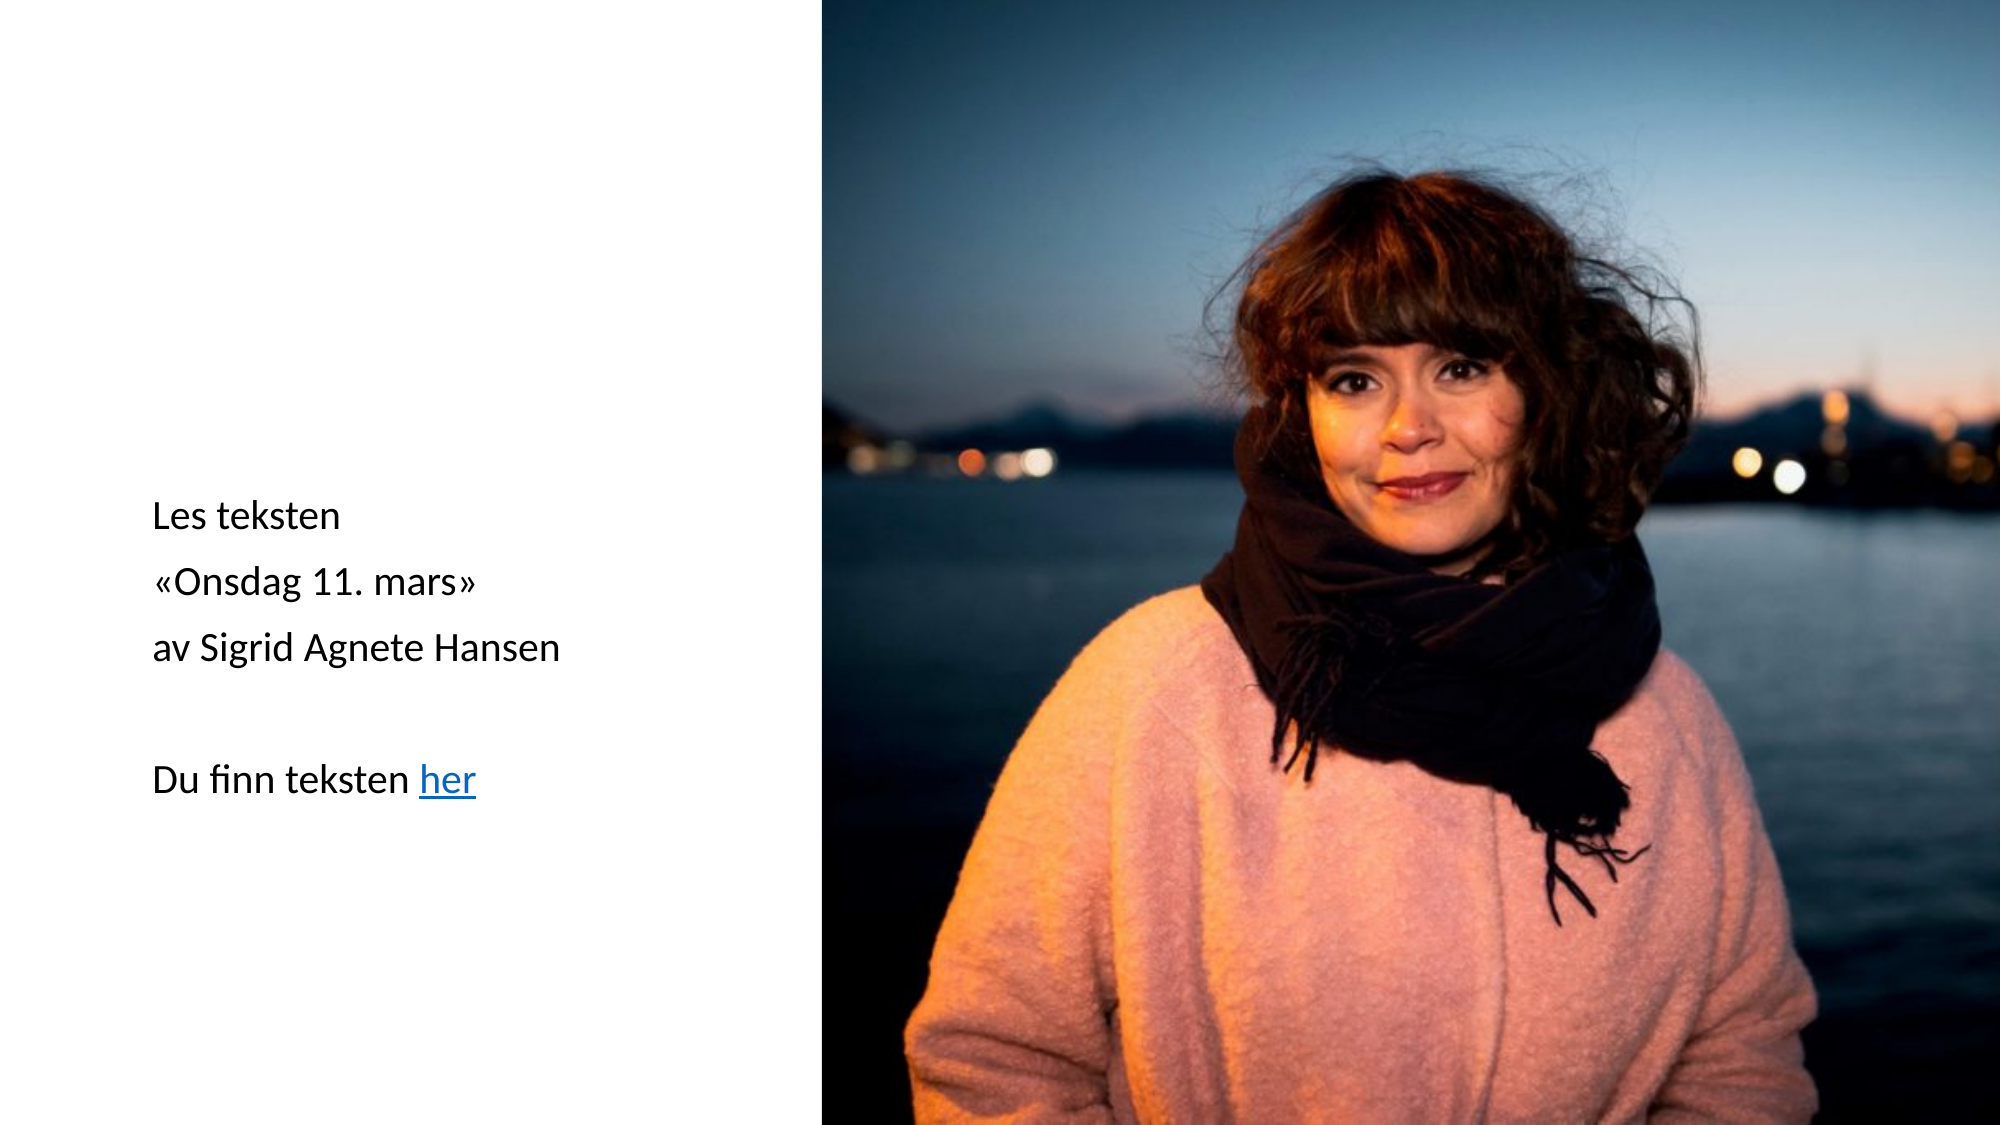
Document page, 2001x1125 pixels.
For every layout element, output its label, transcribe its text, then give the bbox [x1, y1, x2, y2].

list Les teksten «Onsdag 11. mars» av Sigrid Agnete Hansen Du finn teksten her [137, 485, 761, 1002]
picture [821, 0, 2000, 1125]
text_box [0, 0, 821, 1125]
